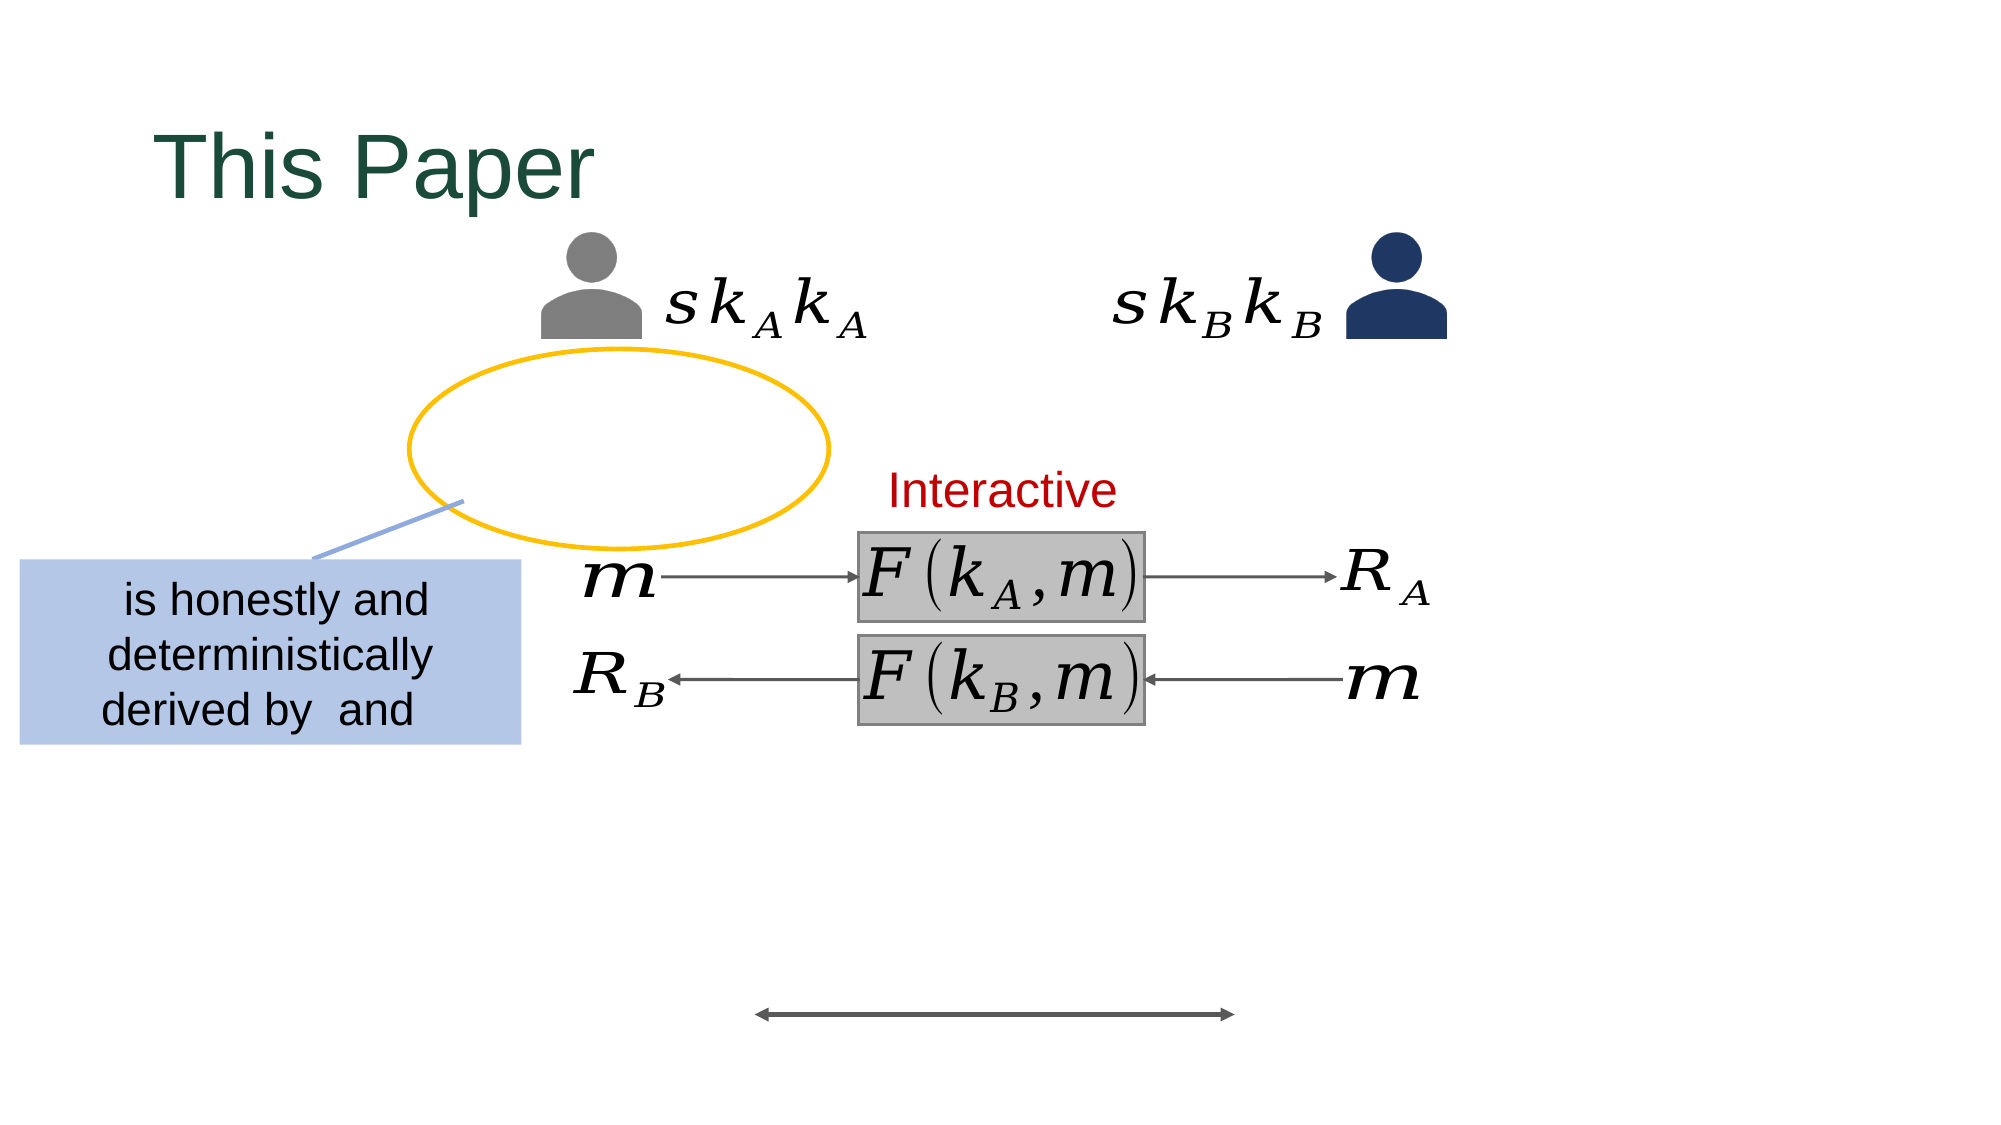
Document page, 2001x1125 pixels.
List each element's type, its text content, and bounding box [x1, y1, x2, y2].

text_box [467, 709, 1544, 1044]
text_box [19, 500, 522, 745]
picture [1321, 210, 1472, 361]
text_box [408, 350, 830, 551]
title This Paper [137, 59, 1863, 278]
picture [516, 210, 667, 361]
